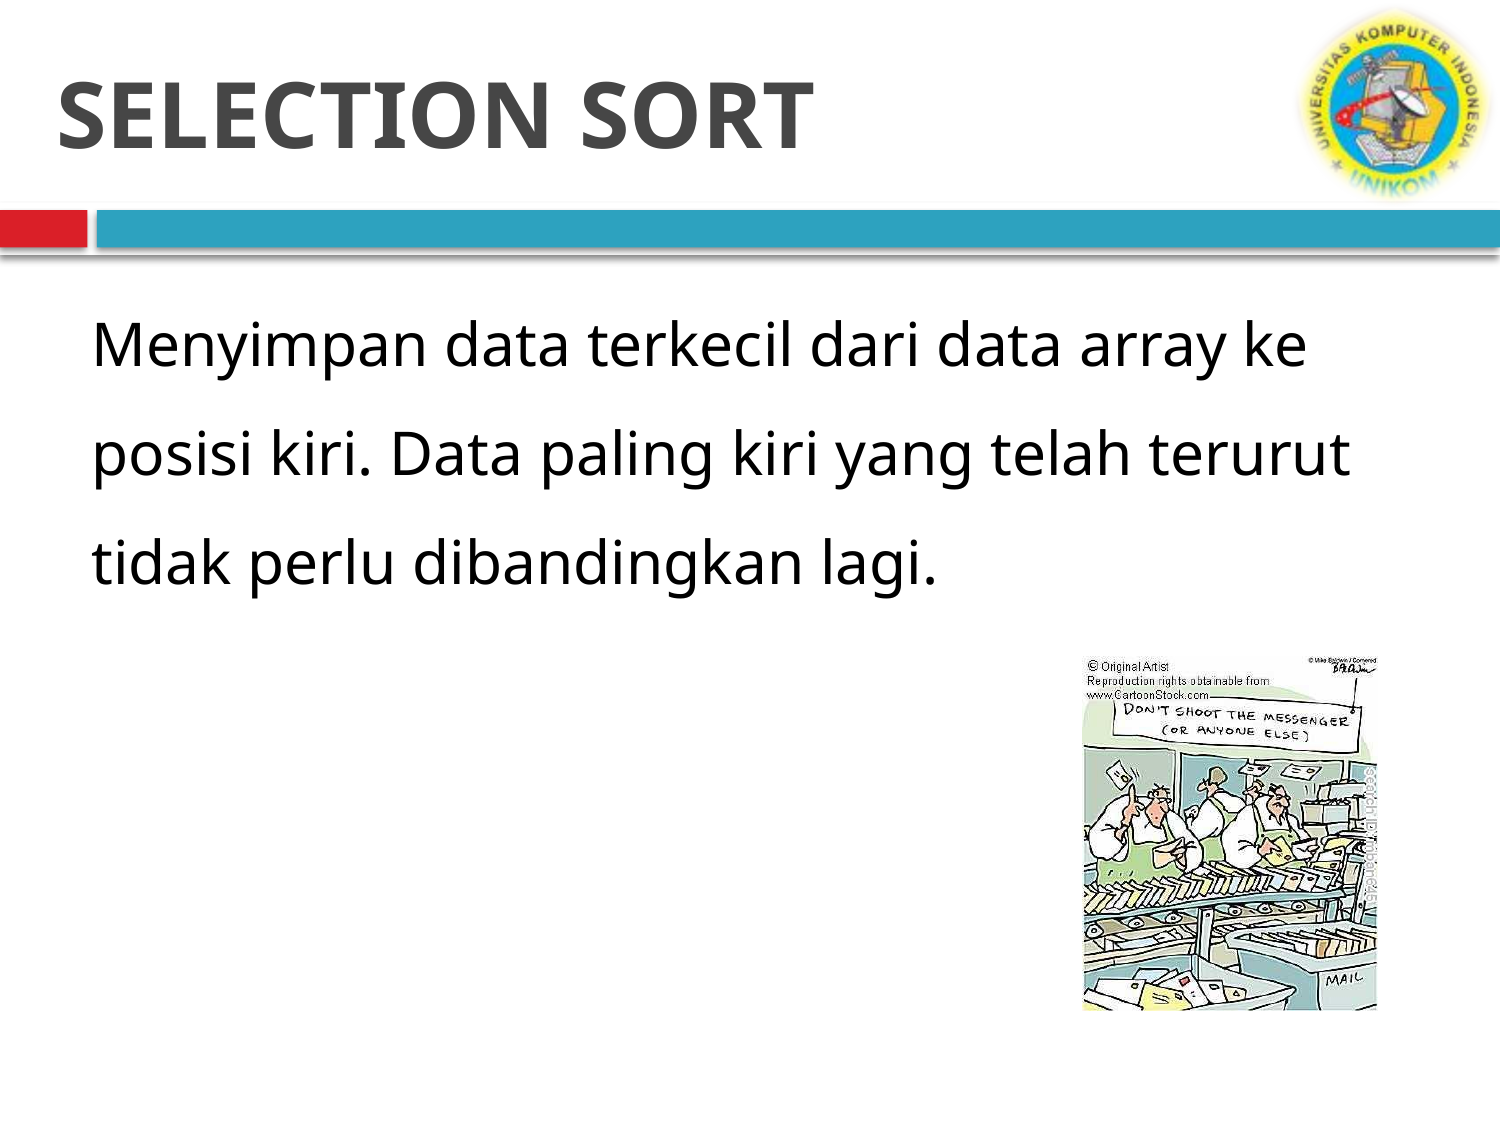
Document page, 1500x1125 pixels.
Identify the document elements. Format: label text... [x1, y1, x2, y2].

list Menyimpan data terkecil dari data array ke posisi kiri. Data paling kiri yang telah terurut tidak perlu dibandingkan lagi. [76, 262, 1438, 1083]
picture [1288, 0, 1500, 212]
picture [1082, 656, 1378, 1011]
title SELECTION SORT [41, 30, 1282, 194]
